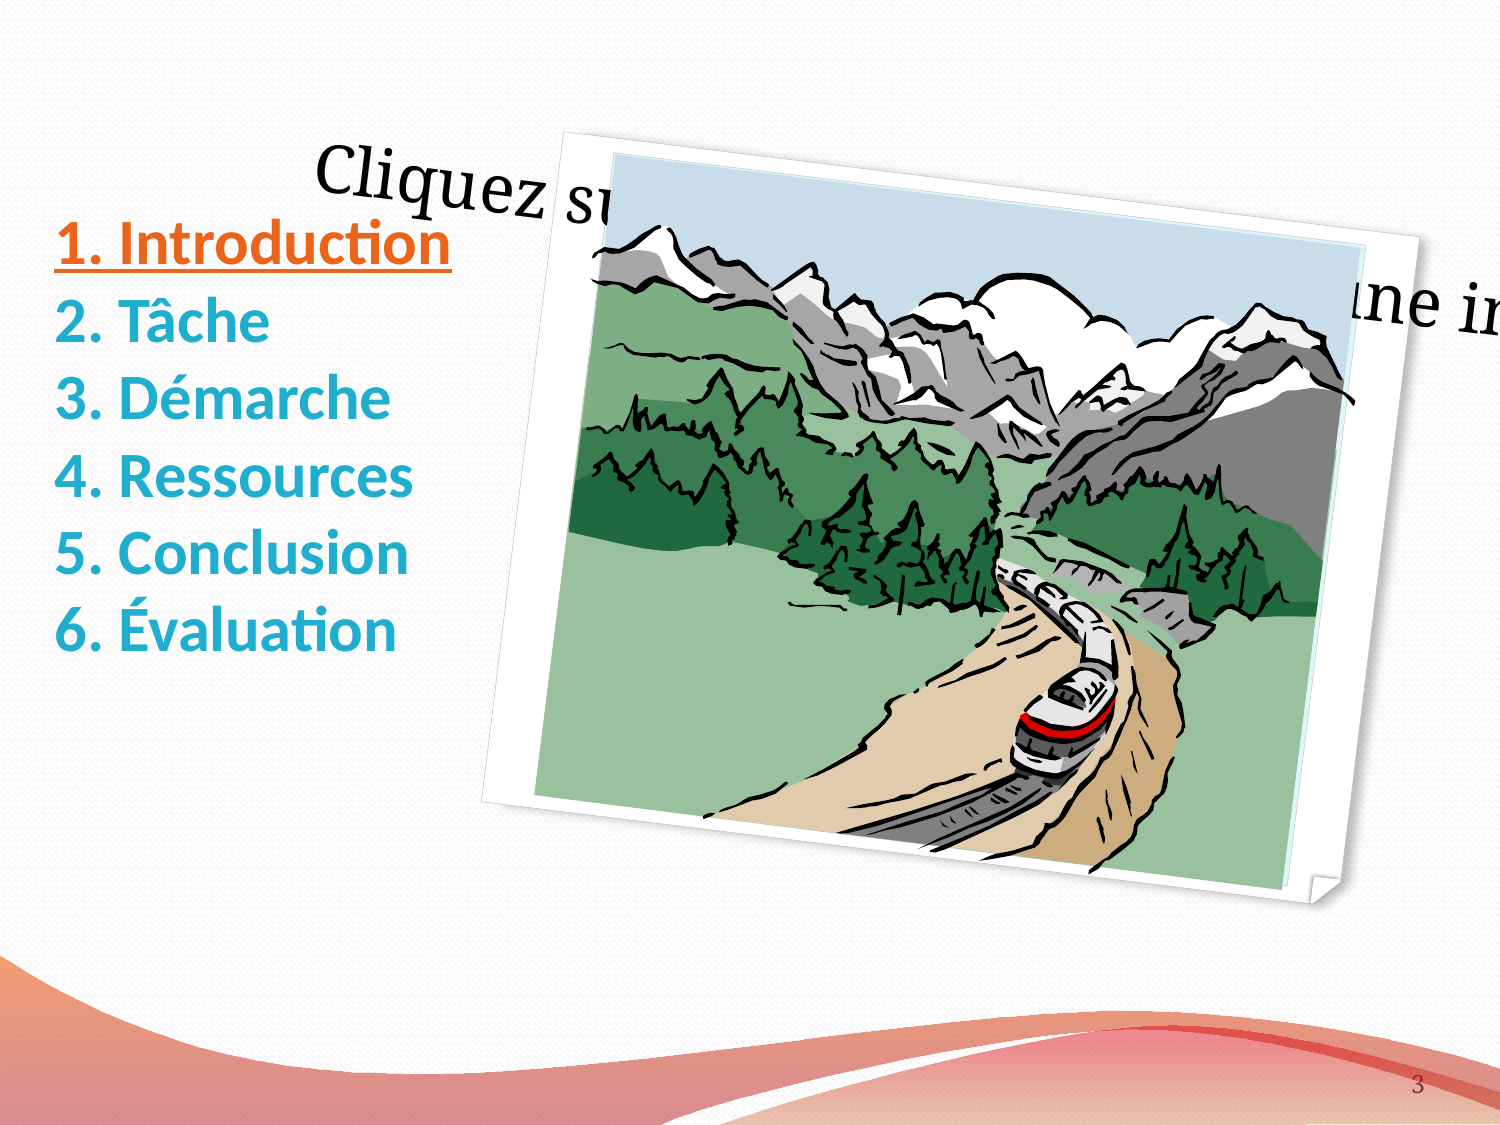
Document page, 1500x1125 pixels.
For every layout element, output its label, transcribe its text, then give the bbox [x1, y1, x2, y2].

picture [558, 195, 1340, 858]
slide_number 3 [1325, 1042, 1425, 1103]
title 1. Introduction 2. Tâche 3. Démarche 4. Ressources 5. Conclusion 6. Évaluation [46, 193, 463, 997]
